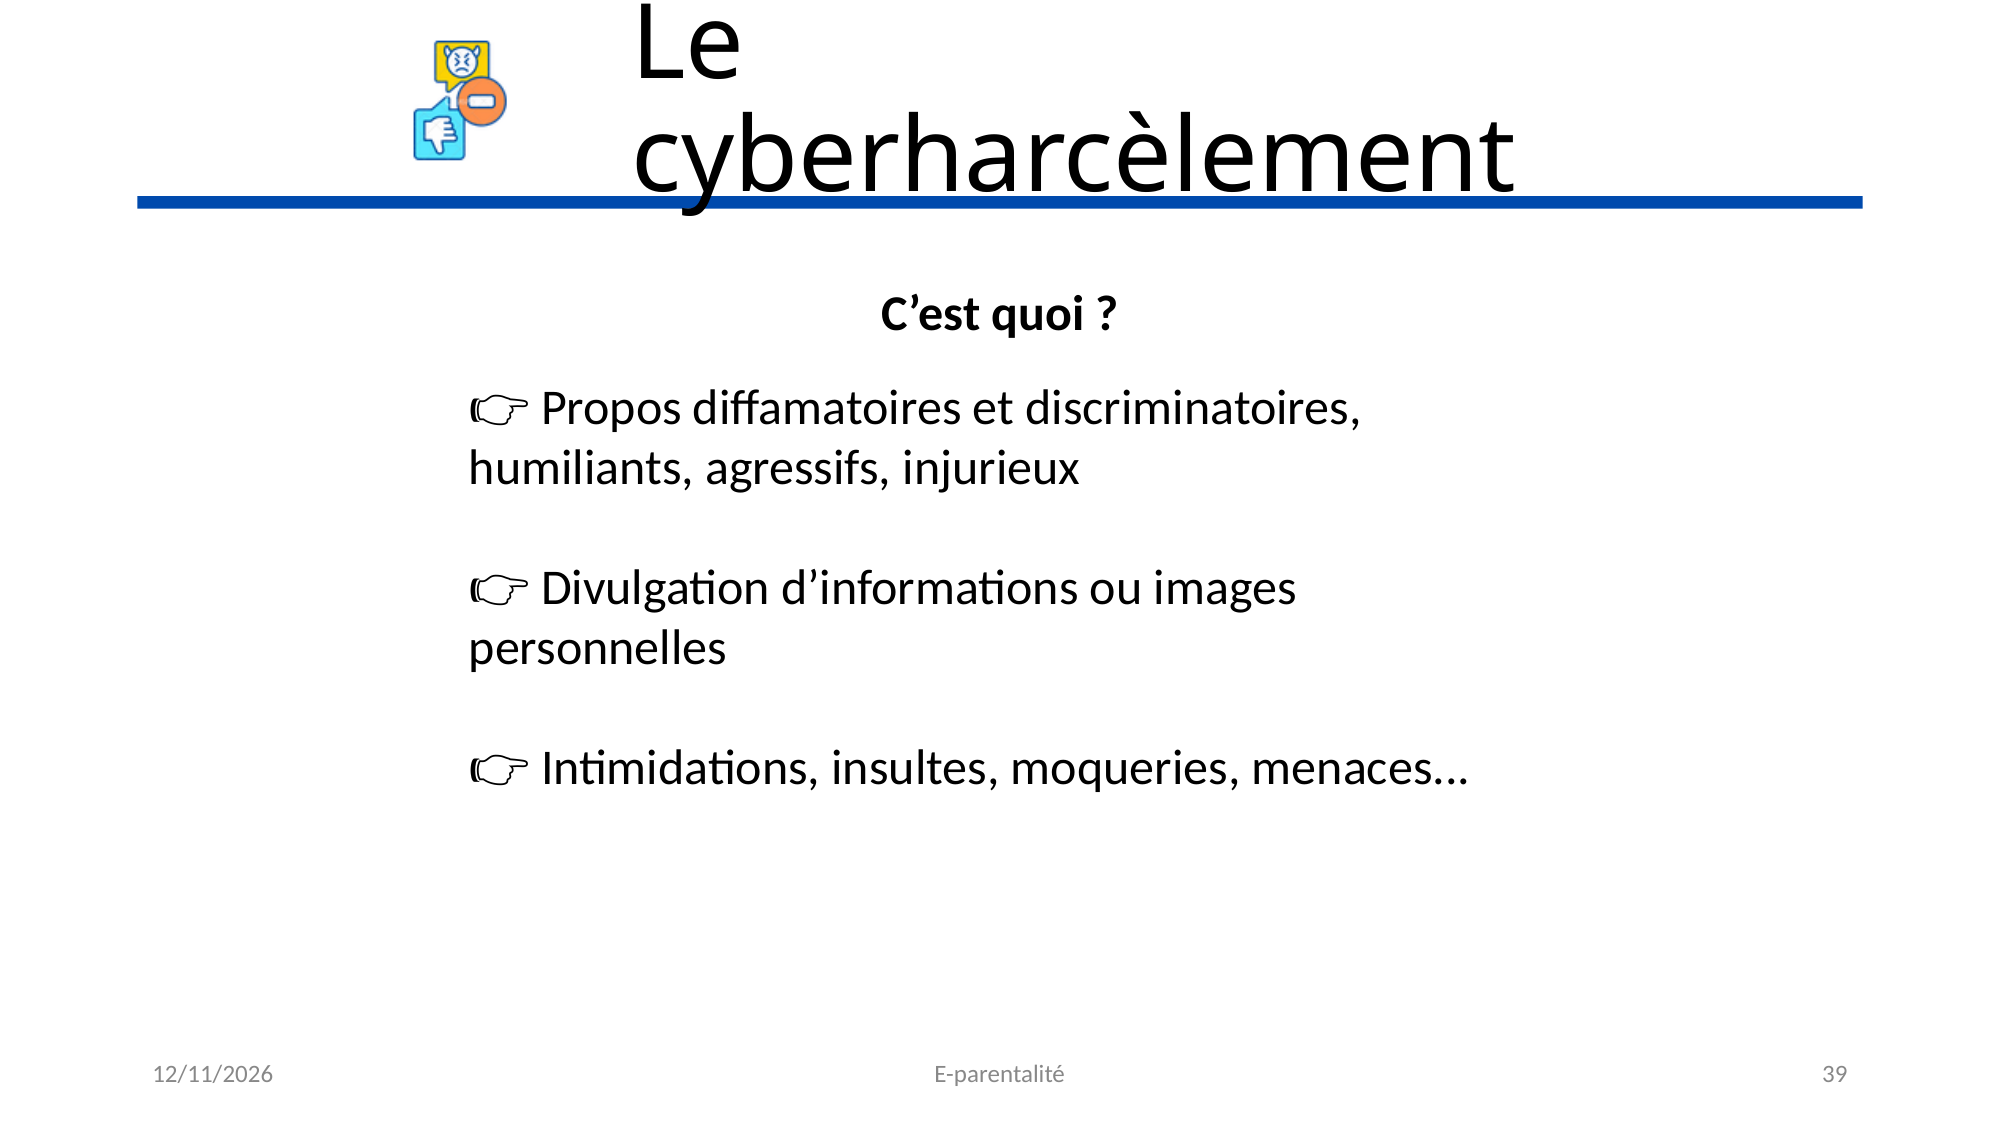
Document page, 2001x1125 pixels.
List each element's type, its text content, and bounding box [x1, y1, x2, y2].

text_box 👉 Propos diffamatoires et discriminatoires, humiliants, agressifs, injurieux 👉 Divulgation d’informations ou images personnelles 👉 Intimidations, insultes, moqueries, menaces... [454, 366, 1546, 802]
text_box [395, 30, 1605, 173]
footer E-parentalité [662, 1042, 1338, 1103]
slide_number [137, 1042, 588, 1103]
text_box C’est quoi ? [837, 272, 1163, 348]
slide_number 39 [1412, 1042, 1863, 1103]
